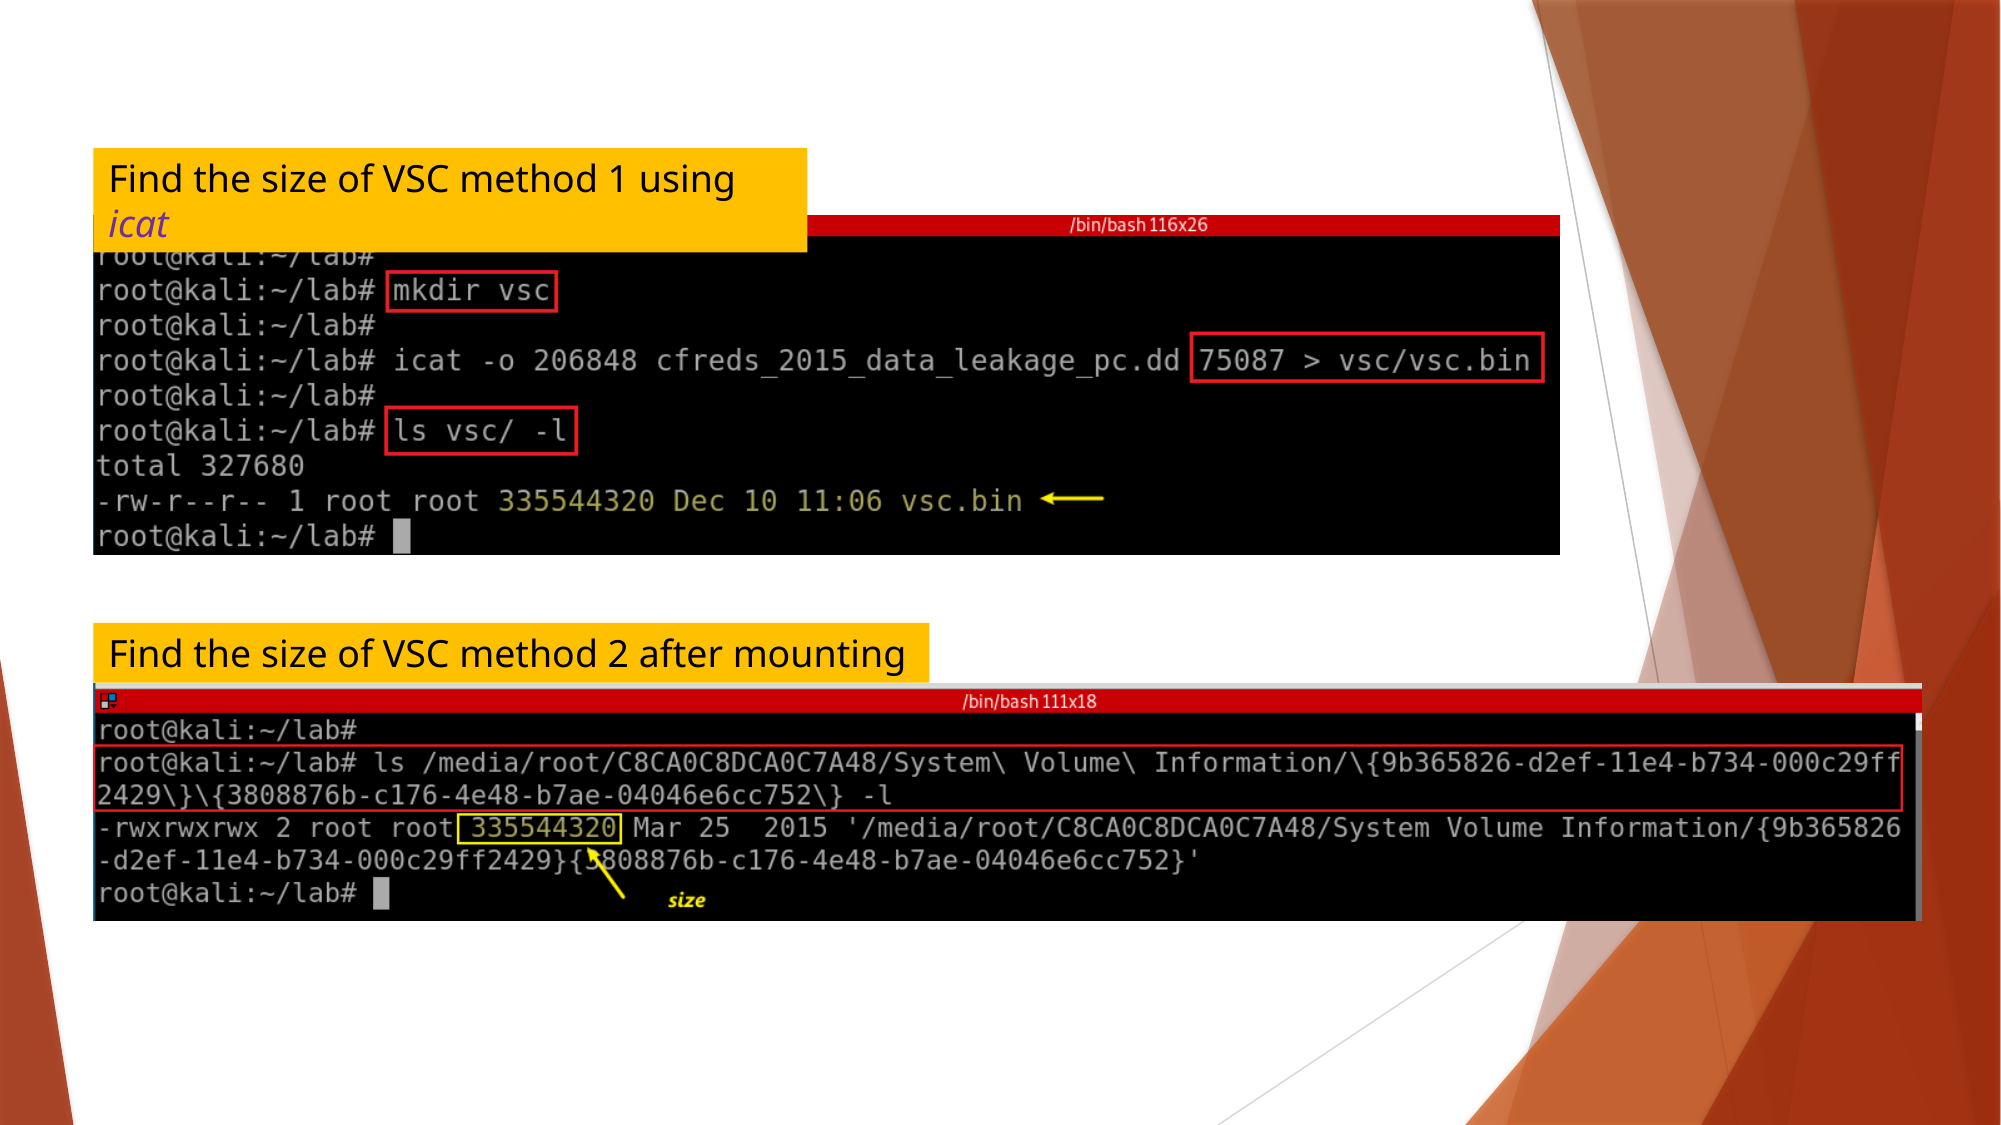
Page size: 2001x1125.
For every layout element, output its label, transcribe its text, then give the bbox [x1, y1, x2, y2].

picture [93, 215, 1561, 556]
text_box Find the size of VSC method 2 after mounting [93, 622, 930, 682]
picture [92, 682, 1922, 922]
text_box Find the size of VSC method 1 using icat [93, 147, 808, 215]
